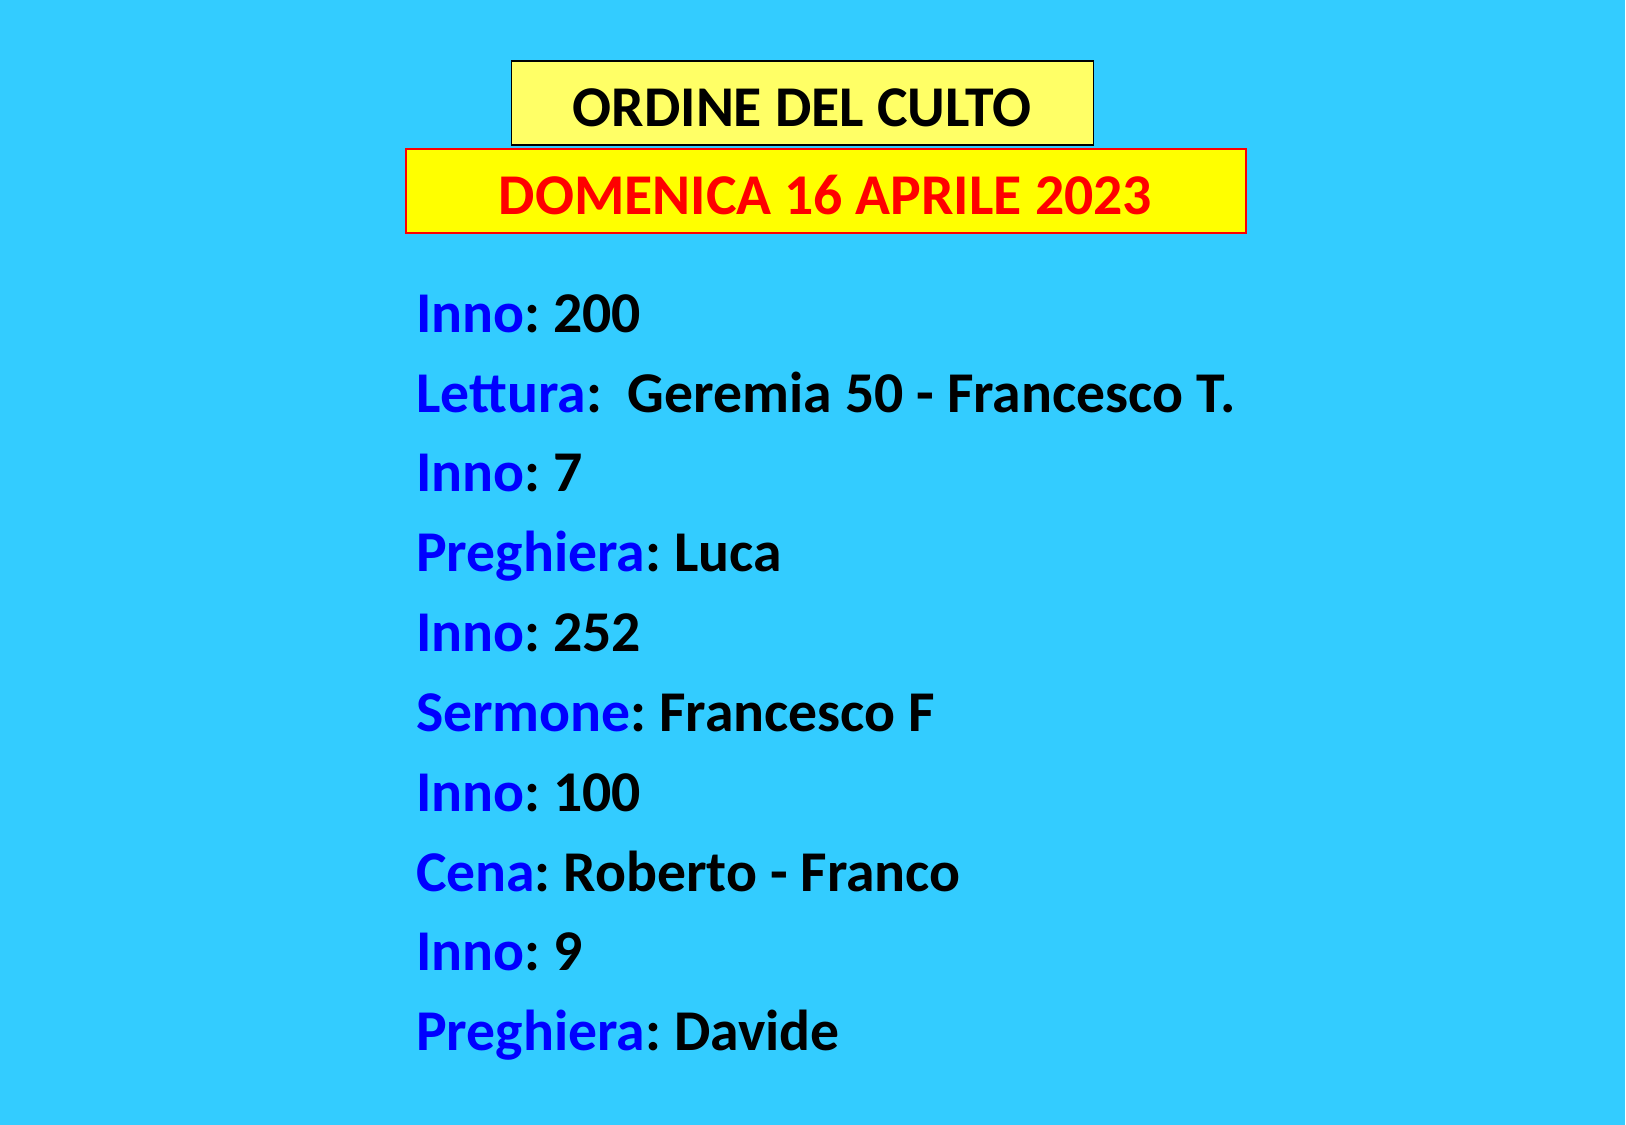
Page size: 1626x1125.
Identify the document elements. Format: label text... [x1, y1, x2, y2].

text_box ORDINE DEL CULTO [511, 60, 1094, 145]
text_box DOMENICA 16 APRILE 2023 [406, 149, 1246, 234]
text_box Inno: 200 Lettura: Geremia 50 - Francesco T. Inno: 7 Preghiera: Luca Inno: 252 Sermone: Francesco F Inno: 100 Cena: Roberto - Franco Inno: 9 Preghiera: Davide [401, 267, 1343, 1070]
